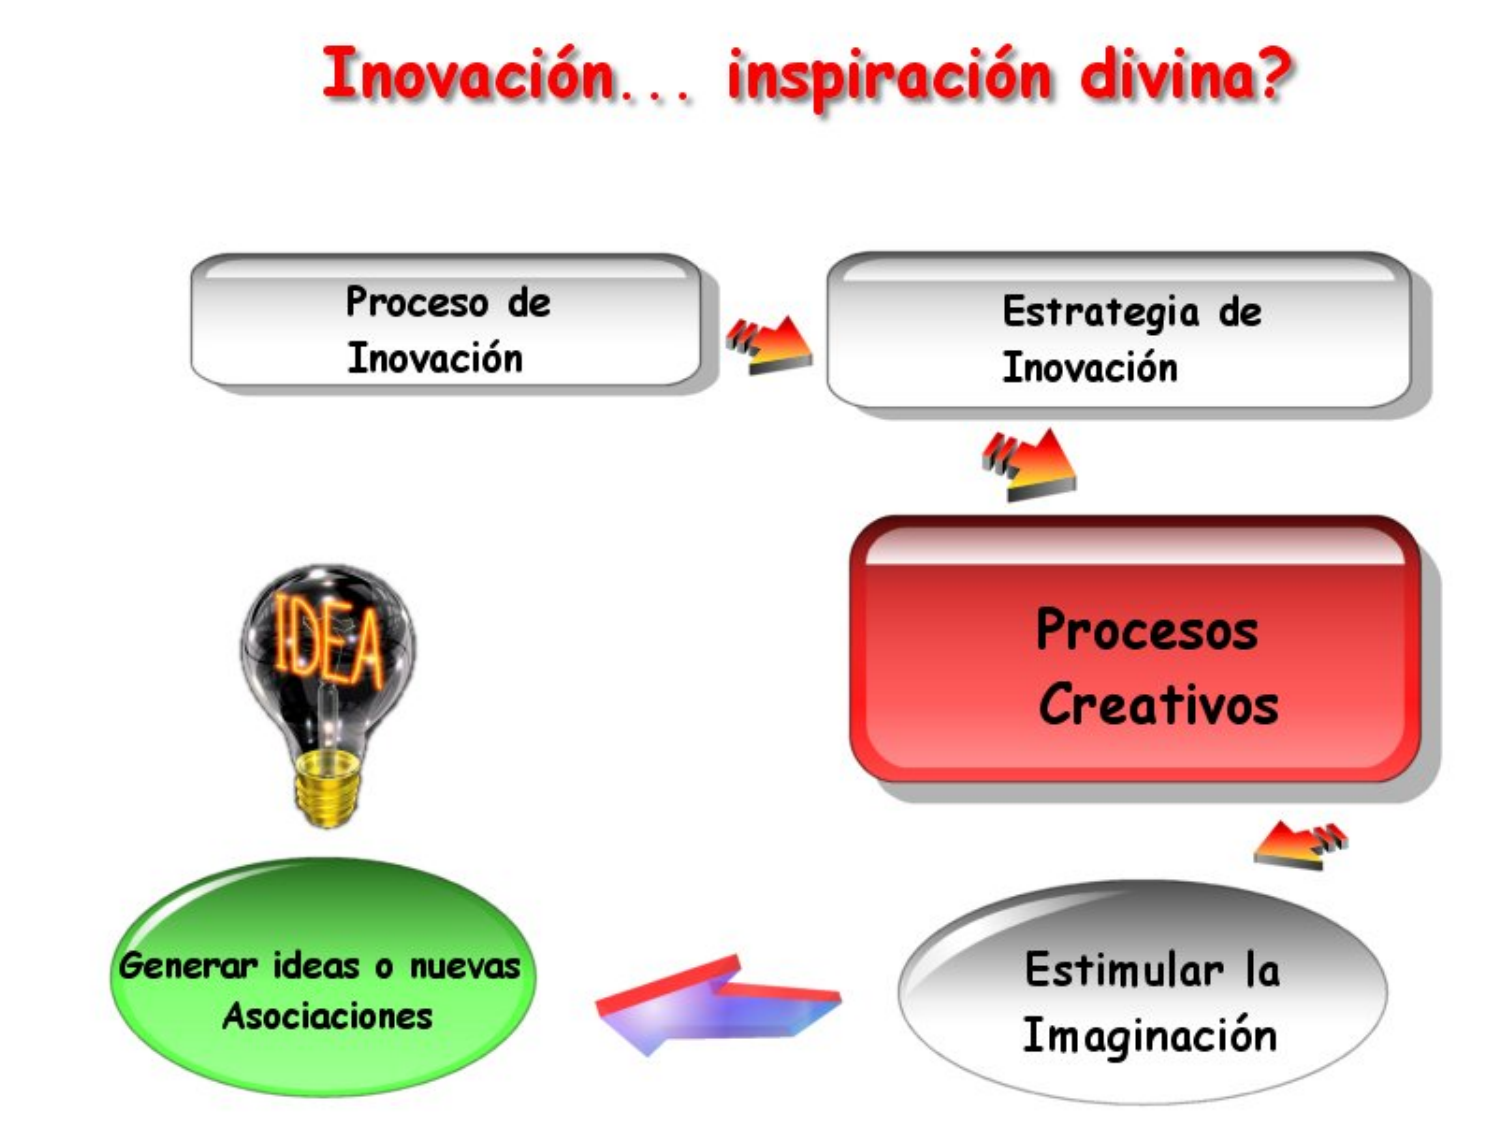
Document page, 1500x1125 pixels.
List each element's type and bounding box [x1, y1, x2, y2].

list [2, 2, 1499, 1125]
